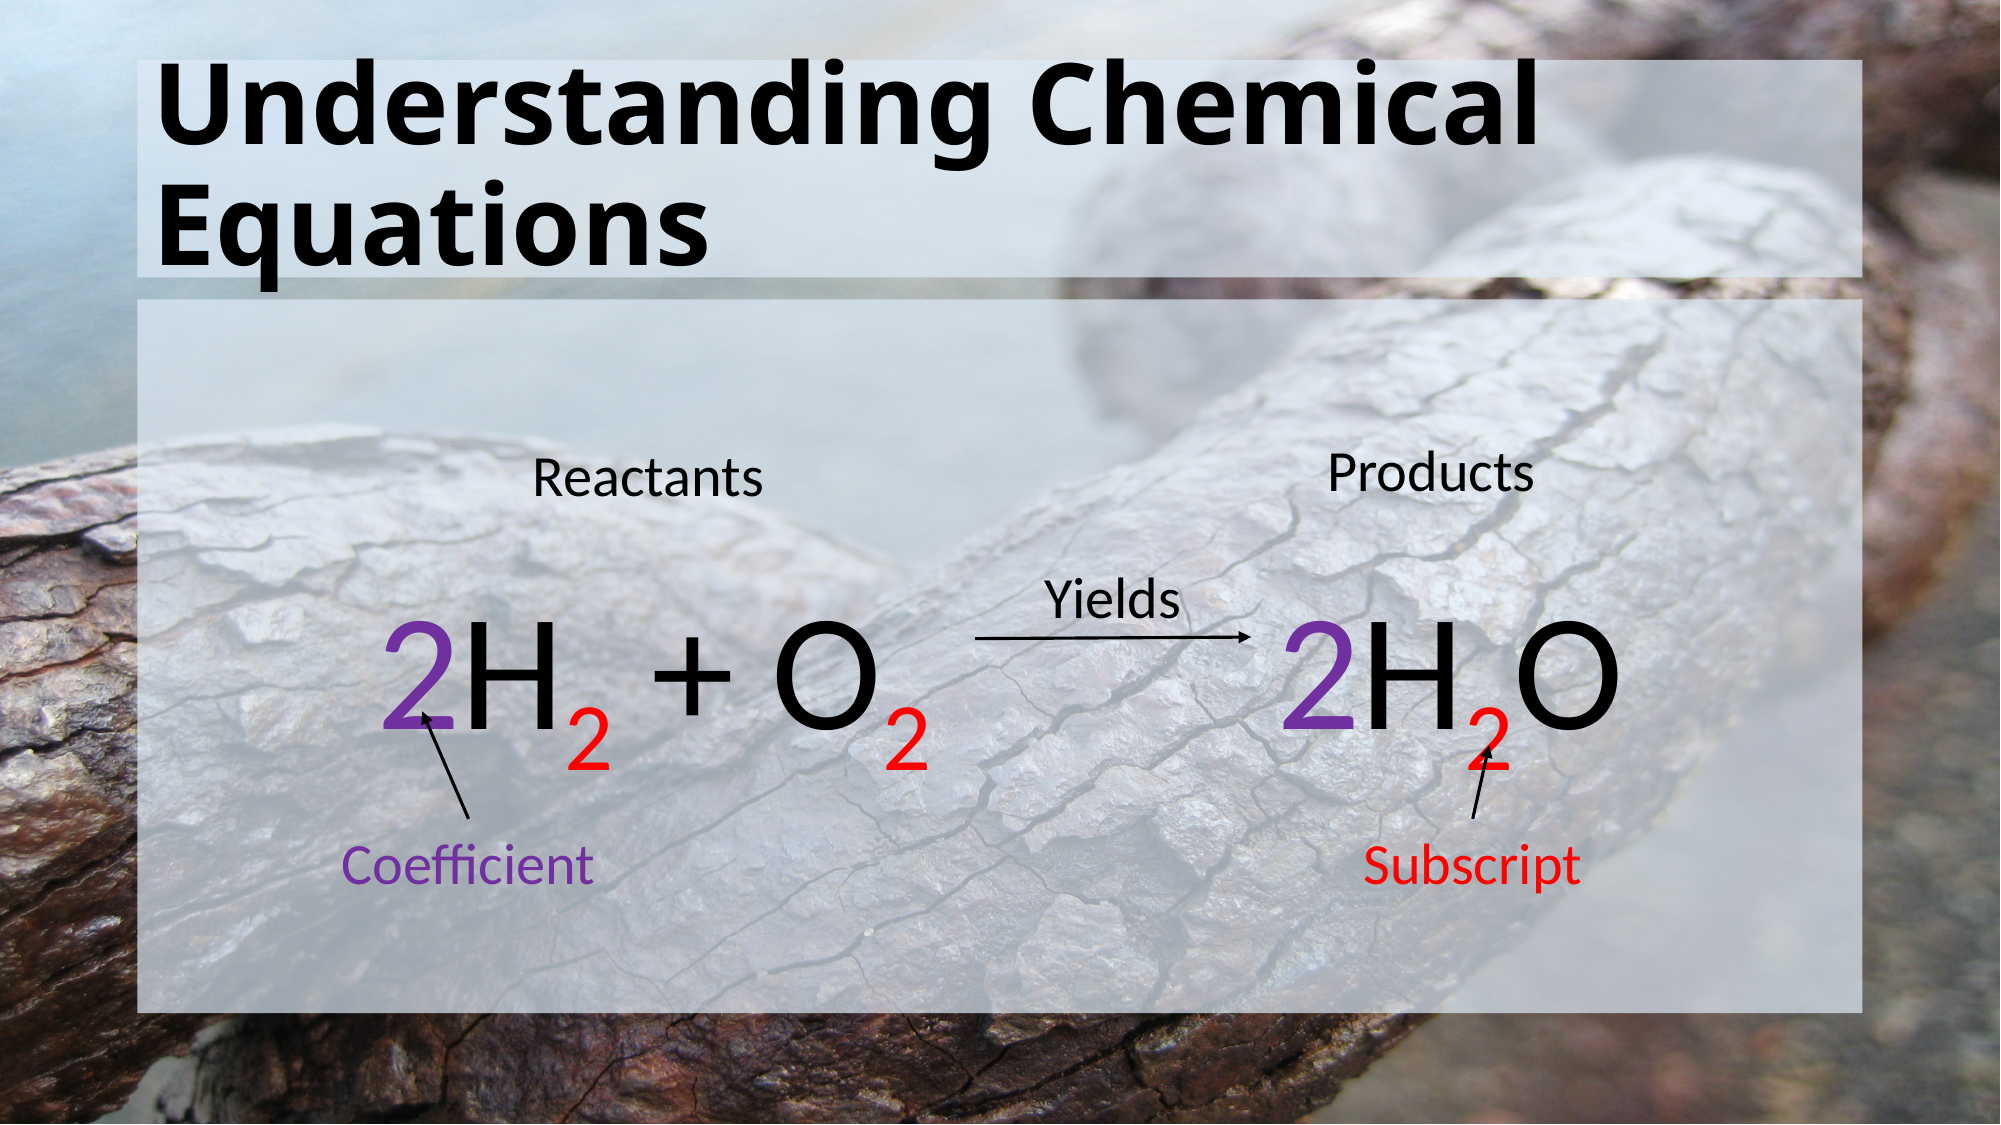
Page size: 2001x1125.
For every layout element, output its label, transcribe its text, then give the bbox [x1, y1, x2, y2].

text_box Products [1313, 425, 1551, 511]
text_box Yields [1030, 552, 1197, 636]
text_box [422, 711, 469, 819]
text_box Coefficient [326, 818, 611, 904]
text_box Subscript [1348, 818, 1597, 904]
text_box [1472, 745, 1490, 819]
picture [0, 0, 2000, 1124]
title Understanding Chemical Equations [137, 59, 1863, 278]
list 2H2 + O2 2H2O [137, 299, 1863, 1014]
text_box Reactants [517, 430, 779, 516]
